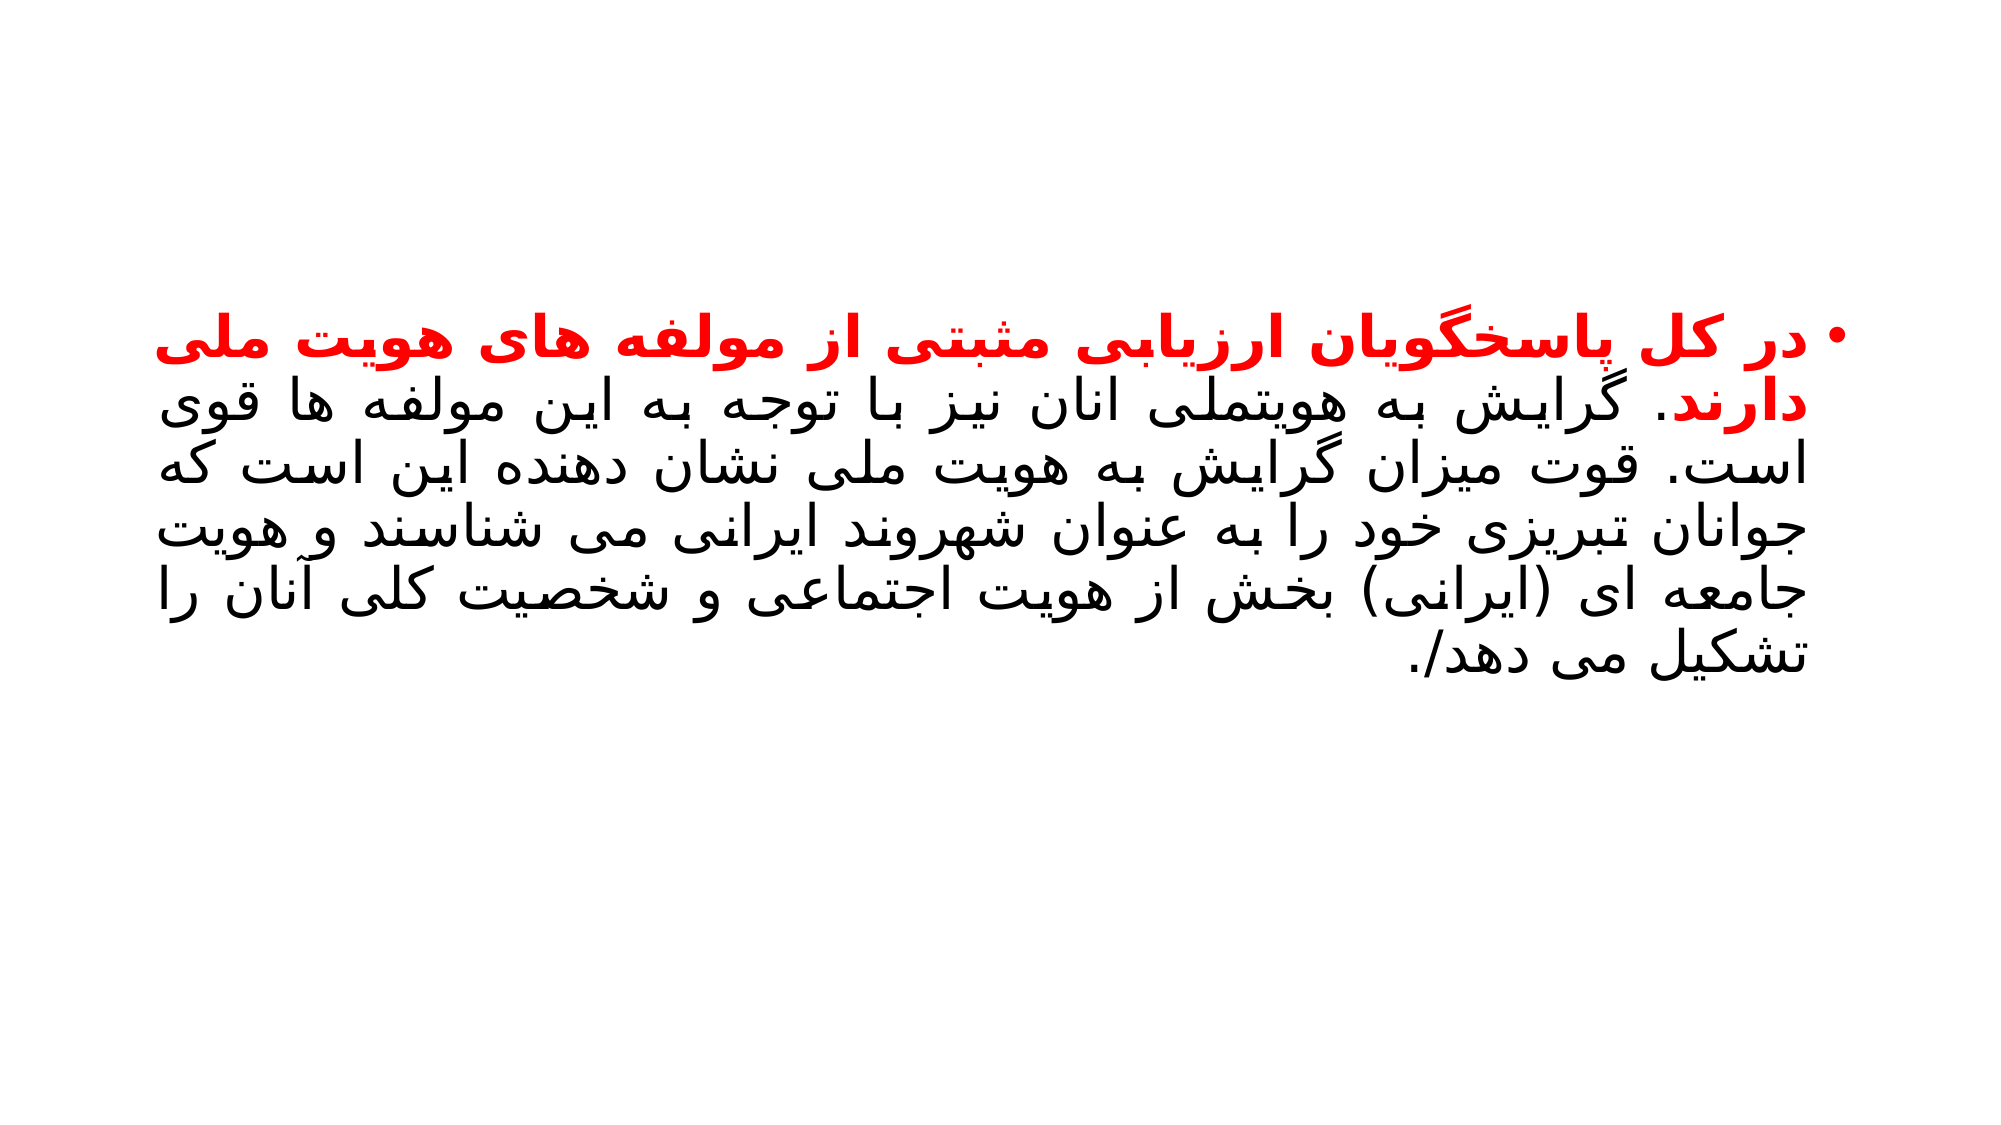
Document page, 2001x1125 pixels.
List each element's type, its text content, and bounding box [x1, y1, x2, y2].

list در کل پاسخگویان ارزیابی مثبتی از مولفه های هویت ملی دارند. گرایش به هویتملی انان نیز با توجه به این مولفه ها قوی است. قوت میزان گرایش به هویت ملی نشان دهنده این است که جوانان تبریزی خود را به عنوان شهروند ایرانی می شناسند و هویت جامعه ای (ایرانی) بخش از هویت اجتماعی و شخصیت کلی آنان را تشکیل می دهد/. [137, 299, 1863, 1014]
